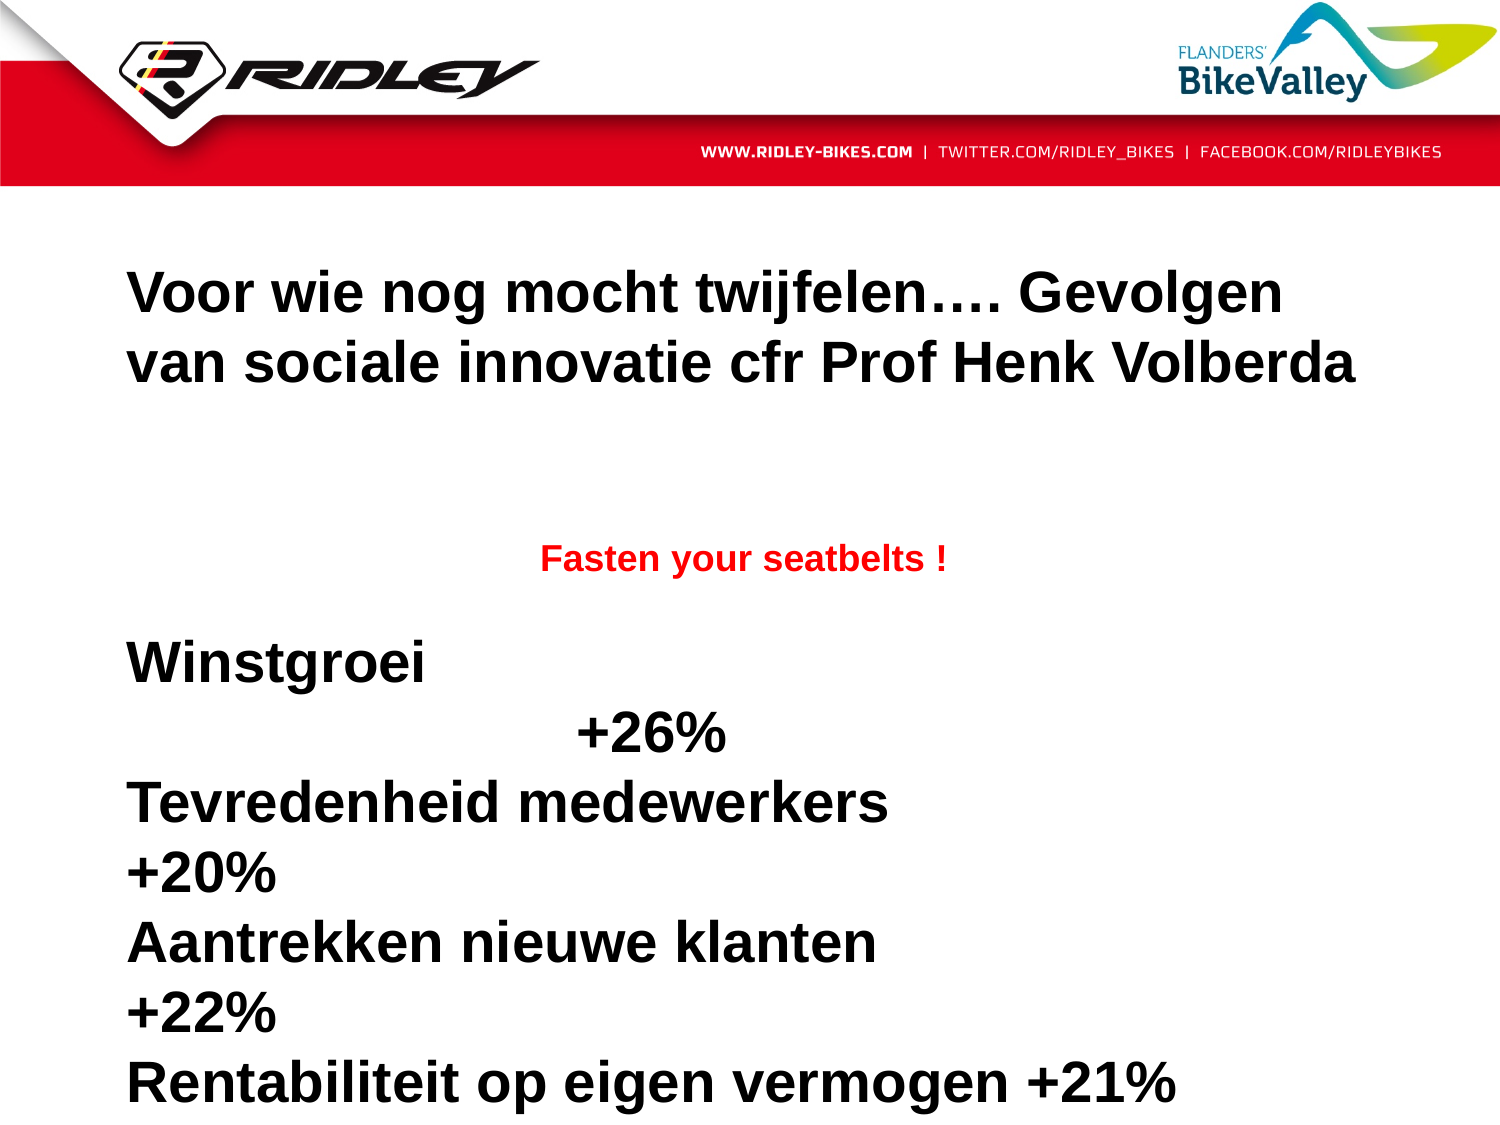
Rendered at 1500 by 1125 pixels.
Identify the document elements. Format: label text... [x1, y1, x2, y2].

picture [0, 0, 1500, 1125]
text_box Voor wie nog mocht twijfelen…. Gevolgen van sociale innovatie cfr Prof Henk Volberda Fasten your seatbelts ! Winstgroei +26% Tevredenheid medewerkers +20% Aantrekken nieuwe klanten +22% Rentabiliteit op eigen vermogen +21% Groei marktaandeel +20% Omzetgroei +19% [112, 246, 1376, 1125]
